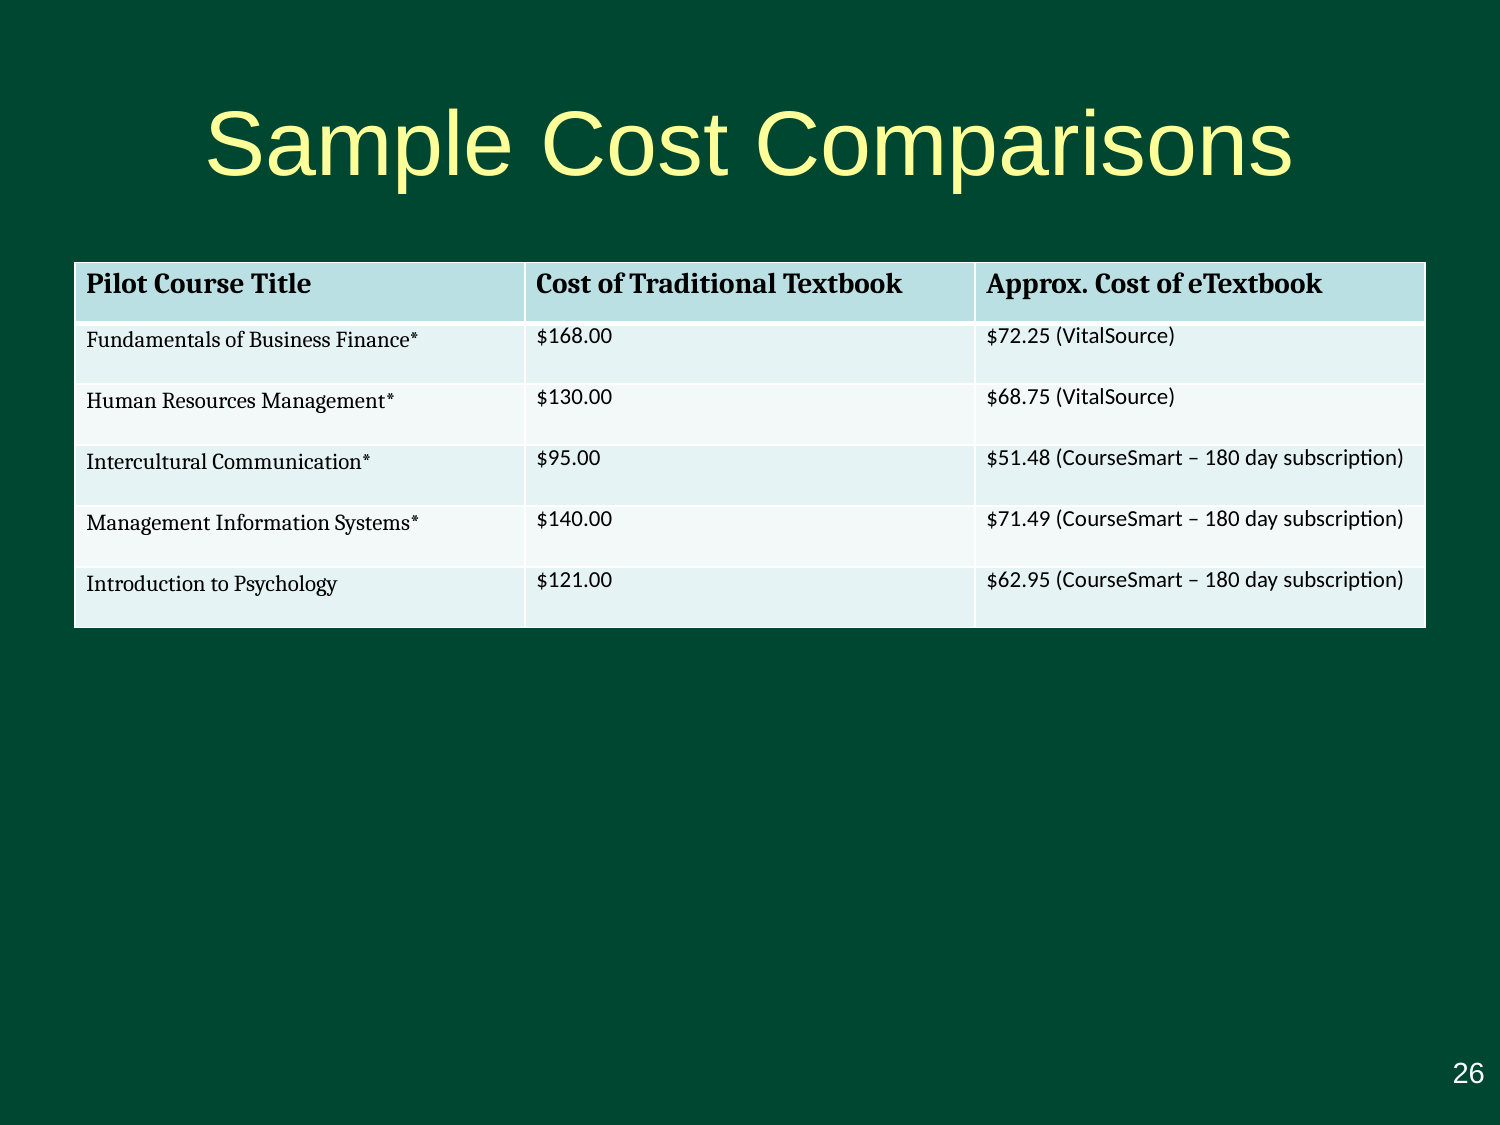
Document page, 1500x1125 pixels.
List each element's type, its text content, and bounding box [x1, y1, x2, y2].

table_cell $95.00 [526, 446, 974, 505]
table_cell $140.00 [526, 507, 974, 566]
title Sample Cost Comparisons [74, 44, 1426, 233]
table_cell $62.95 (CourseSmart – 180 day subscription) [976, 568, 1424, 627]
table_cell $168.00 [526, 326, 974, 383]
table_cell Introduction to Psychology [76, 568, 524, 627]
table_cell $51.48 (CourseSmart – 180 day subscription) [976, 446, 1424, 505]
table_cell Management Information Systems* [76, 507, 524, 566]
table_cell Fundamentals of Business Finance* [76, 326, 524, 383]
table_header Pilot Course Title [76, 263, 524, 321]
table_header Approx. Cost of eTextbook [976, 263, 1424, 321]
table_header Cost of Traditional Textbook [526, 263, 974, 321]
slide_number 26 [1149, 1046, 1500, 1125]
table_cell Human Resources Management* [76, 385, 524, 444]
table_cell $72.25 (VitalSource) [976, 326, 1424, 383]
table_cell Intercultural Communication* [76, 446, 524, 505]
table_cell $121.00 [526, 568, 974, 627]
table_cell $130.00 [526, 385, 974, 444]
table_cell $71.49 (CourseSmart – 180 day subscription) [976, 507, 1424, 566]
table_cell $68.75 (VitalSource) [976, 385, 1424, 444]
